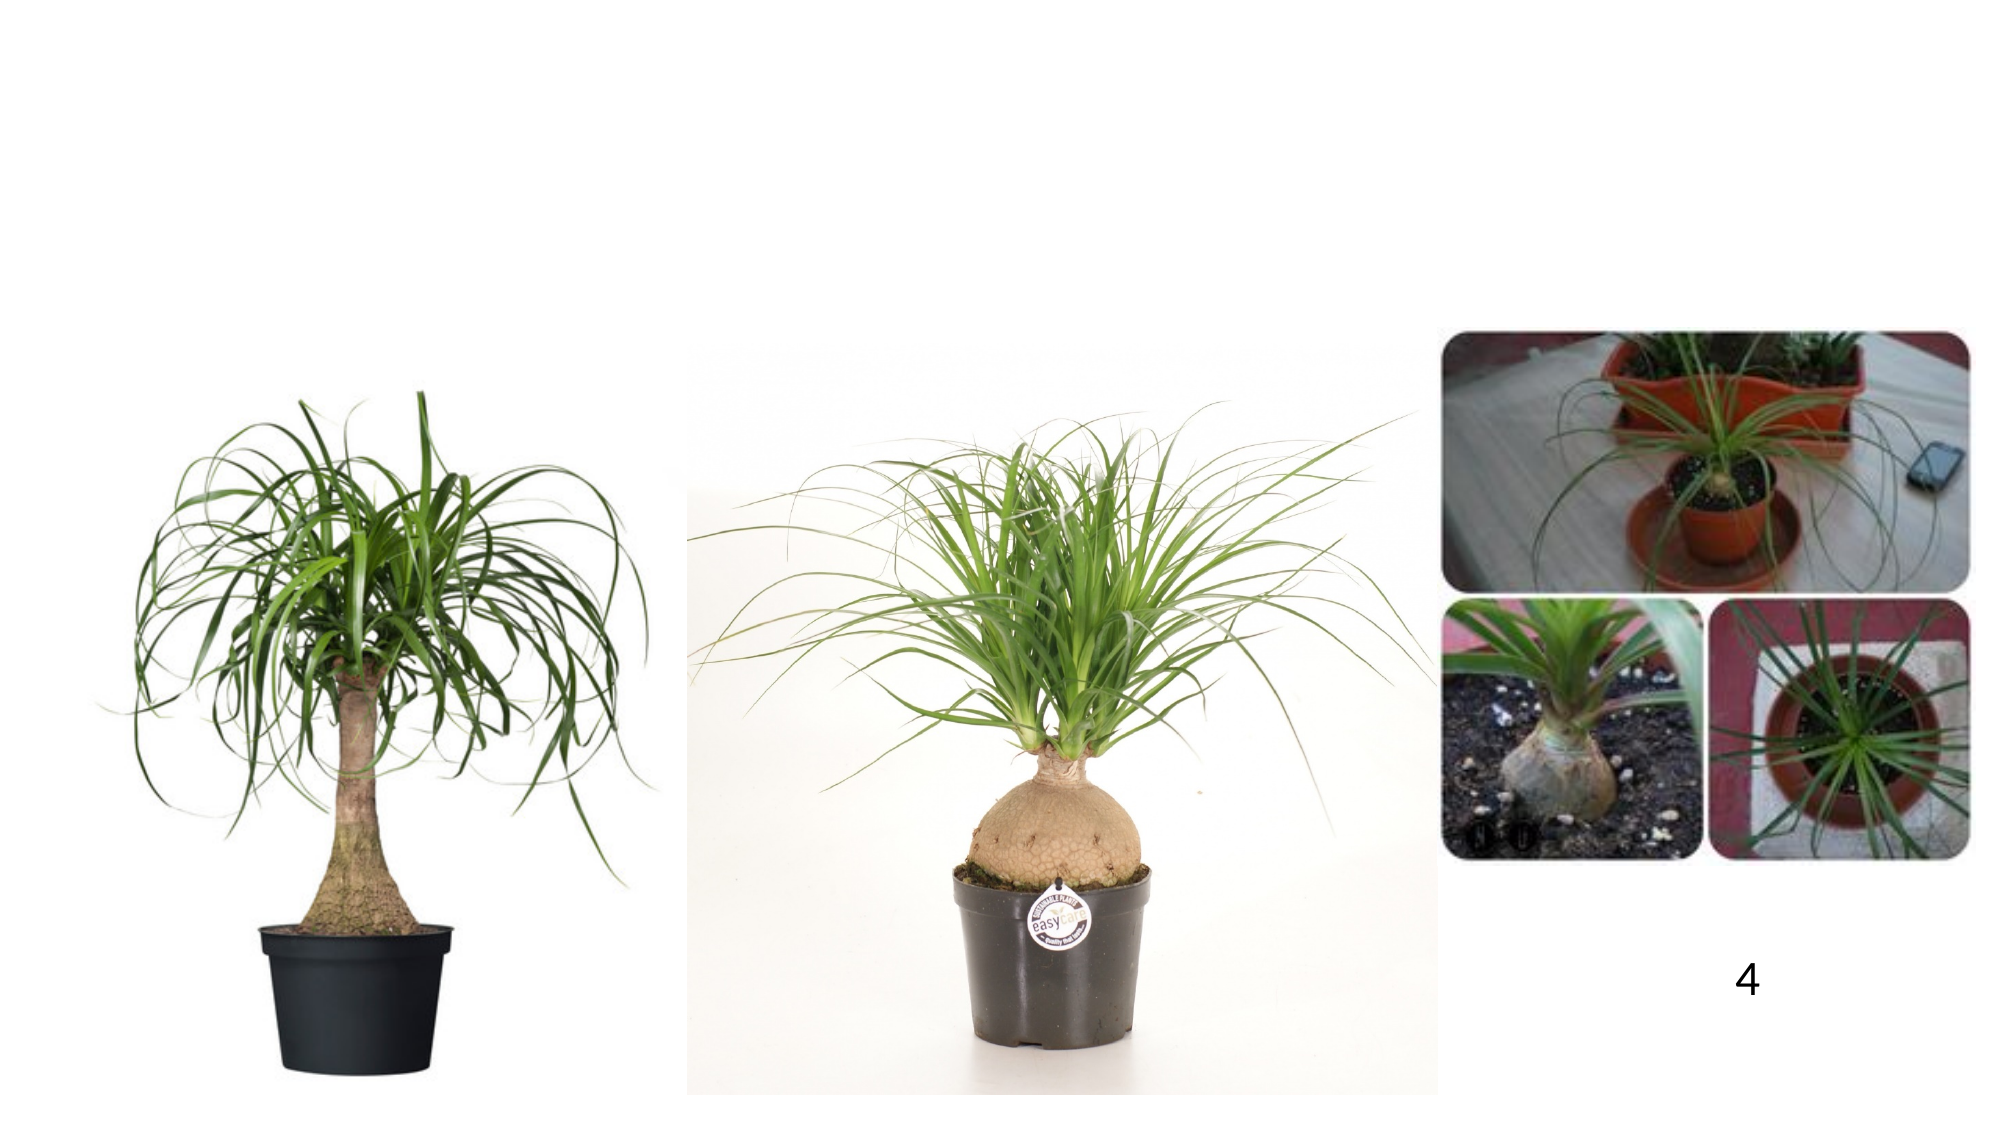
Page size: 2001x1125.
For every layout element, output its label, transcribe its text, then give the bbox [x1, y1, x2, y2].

list 4 [1720, 944, 1863, 1014]
picture [0, 327, 1976, 1125]
